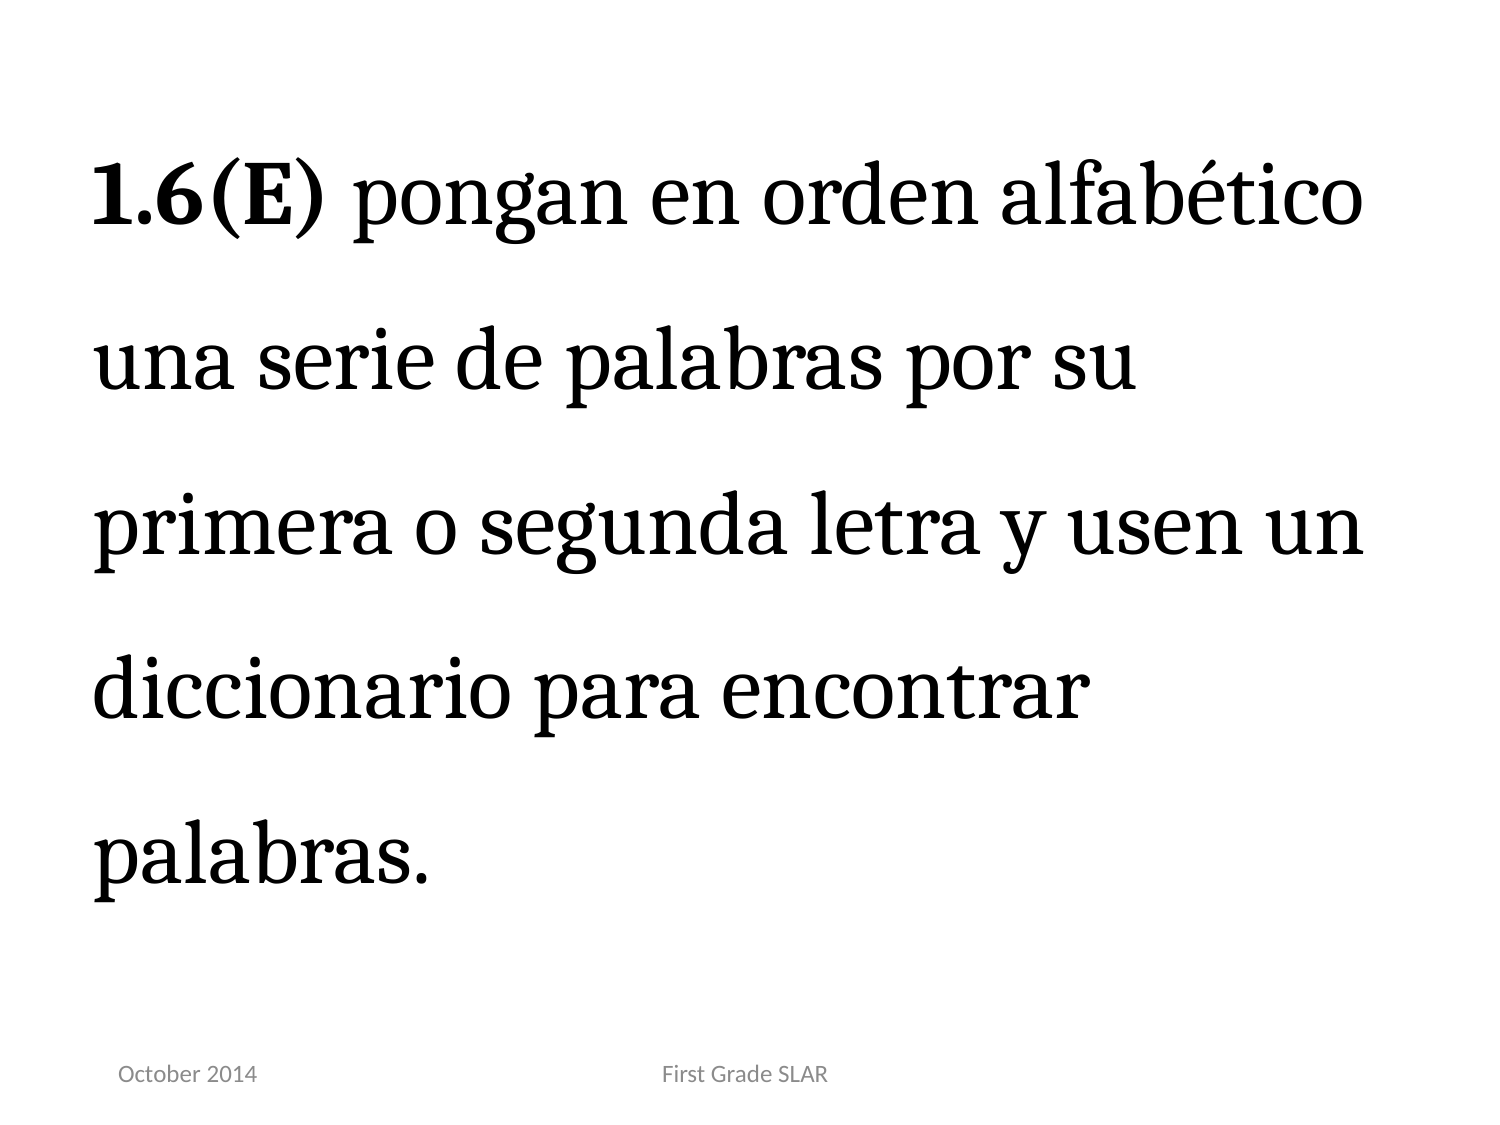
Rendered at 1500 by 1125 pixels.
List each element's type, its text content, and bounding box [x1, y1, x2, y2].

footer First Grade SLAR [492, 1042, 999, 1103]
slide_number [103, 1042, 441, 1103]
subtitle 1.6(E) pongan en orden alfabético una serie de palabras por su primera o segunda letra y usen un diccionario para encontrar palabras. [78, 70, 1429, 1014]
